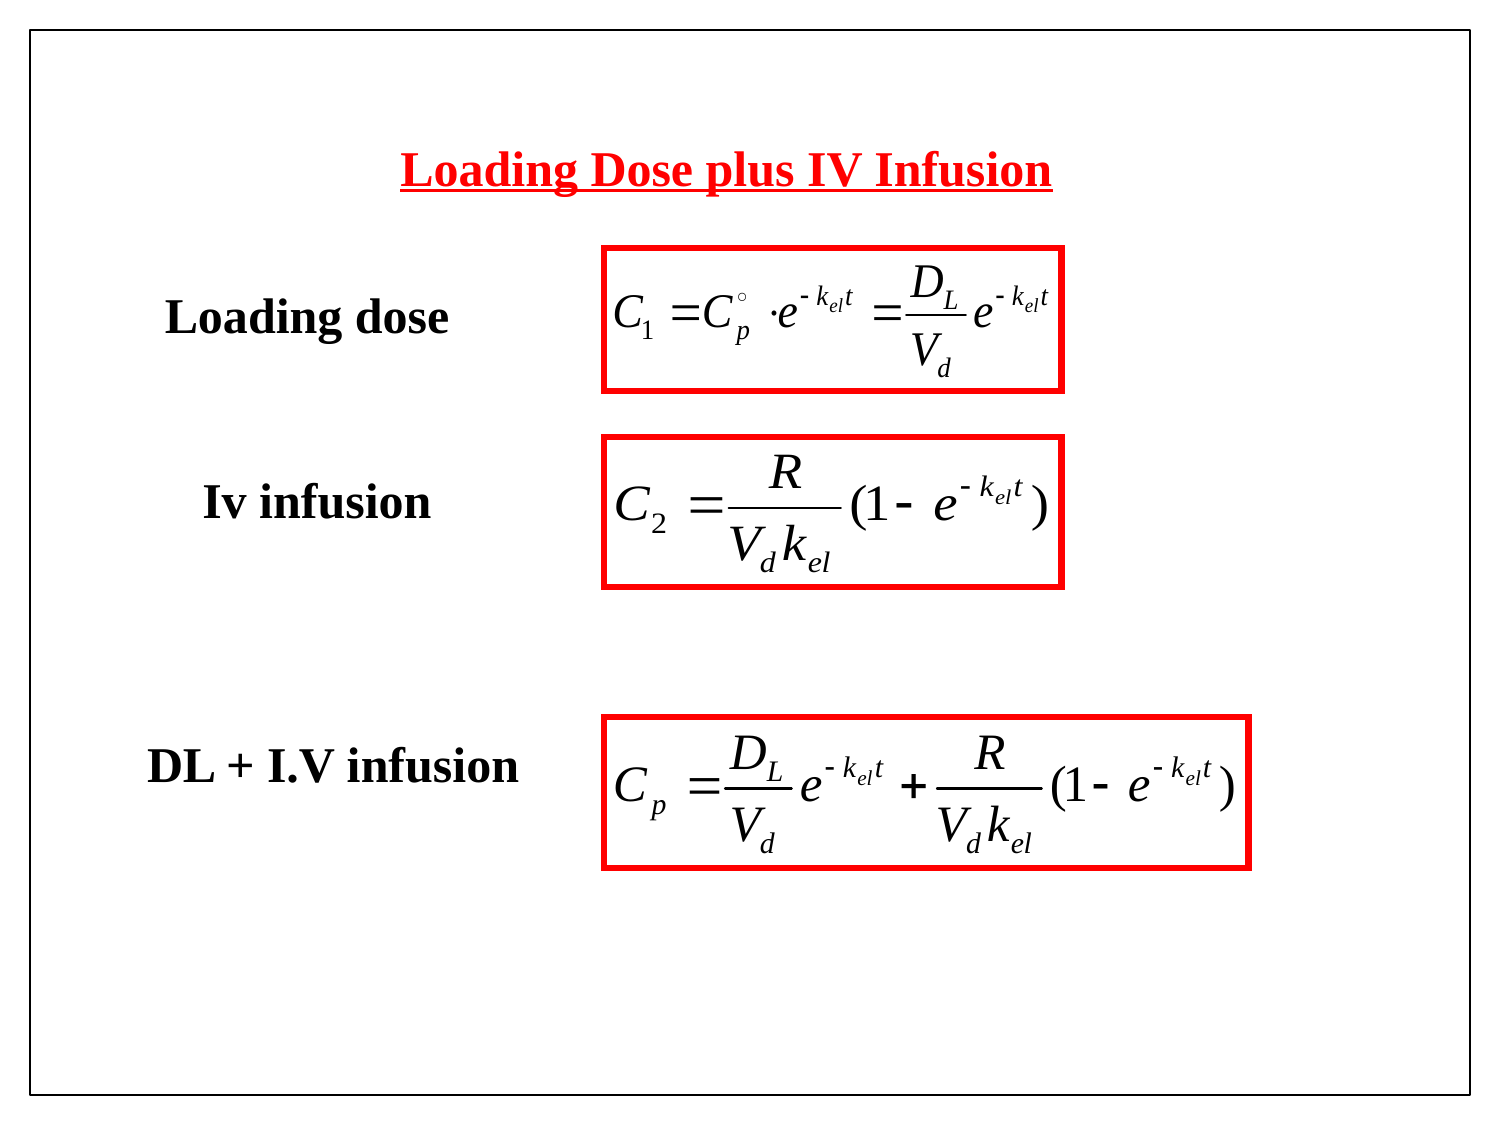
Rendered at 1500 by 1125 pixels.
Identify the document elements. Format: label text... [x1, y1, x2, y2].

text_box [606, 250, 1059, 389]
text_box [606, 720, 1246, 866]
text_box Loading dose [149, 276, 465, 351]
text_box Loading Dose plus IV Infusion [385, 119, 1068, 204]
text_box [606, 439, 1059, 585]
text_box DL + I.V infusion [132, 725, 535, 801]
text_box Iv infusion [187, 461, 447, 537]
